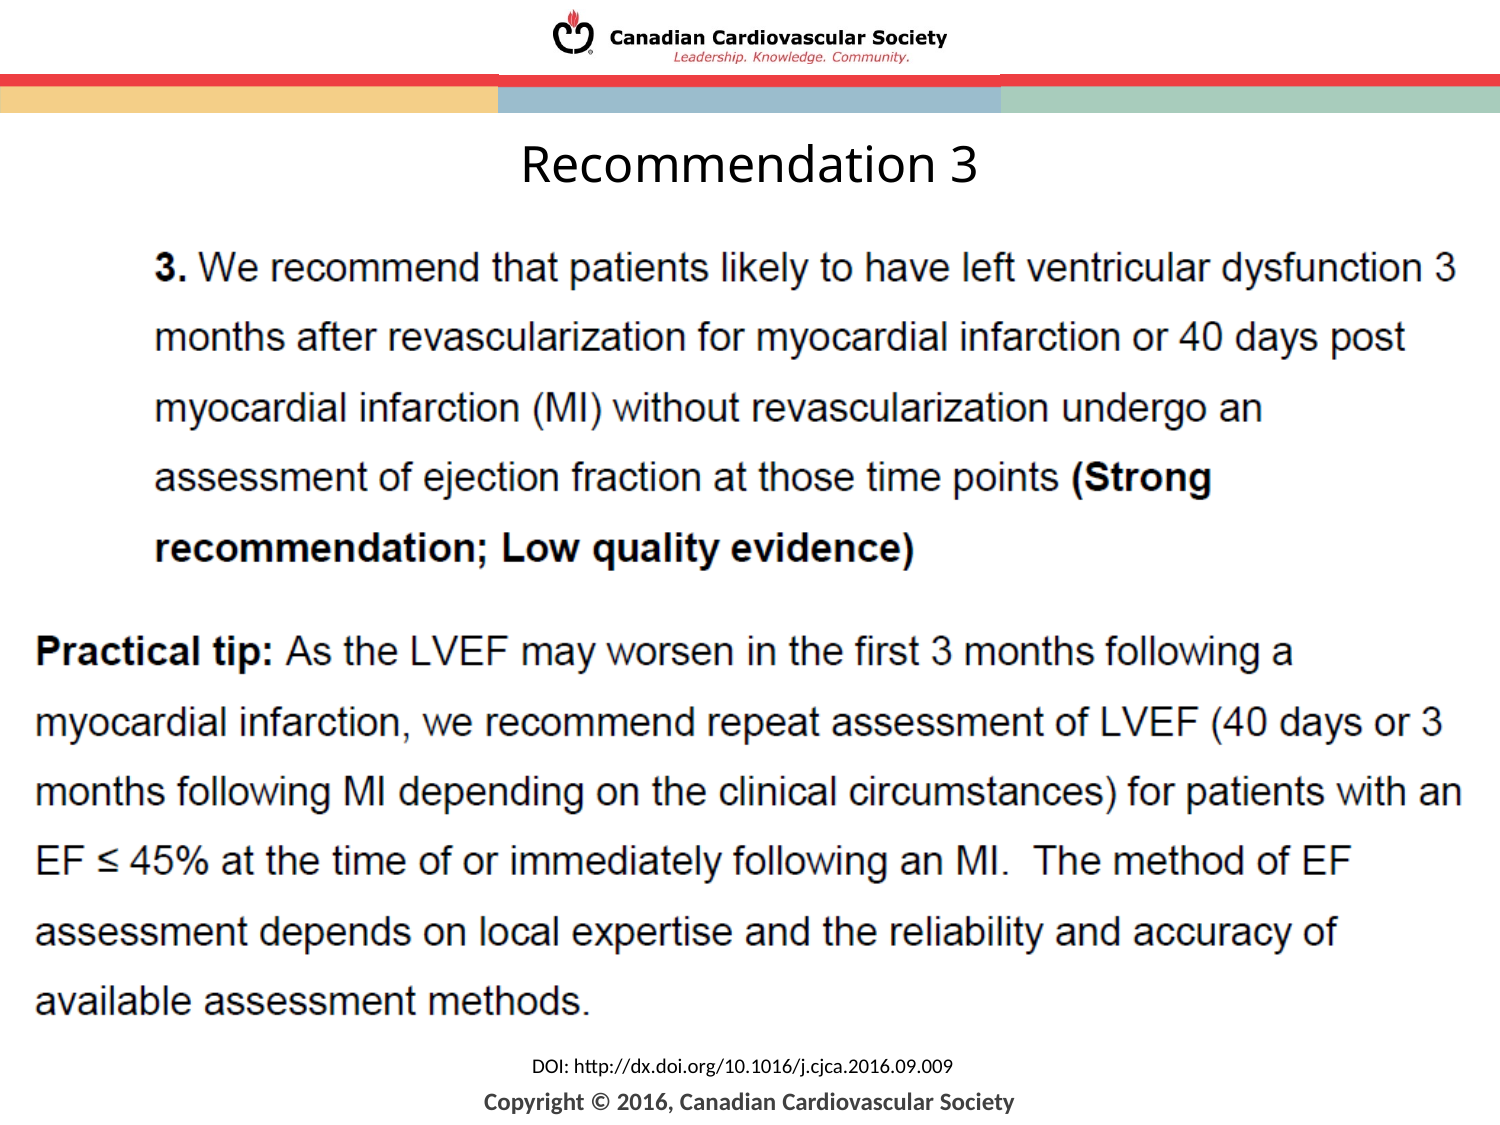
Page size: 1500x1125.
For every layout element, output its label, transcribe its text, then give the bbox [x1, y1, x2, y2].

picture [553, 9, 947, 64]
picture [20, 199, 1480, 1040]
title Recommendation 3 [0, 125, 1500, 200]
picture [0, 74, 1500, 113]
